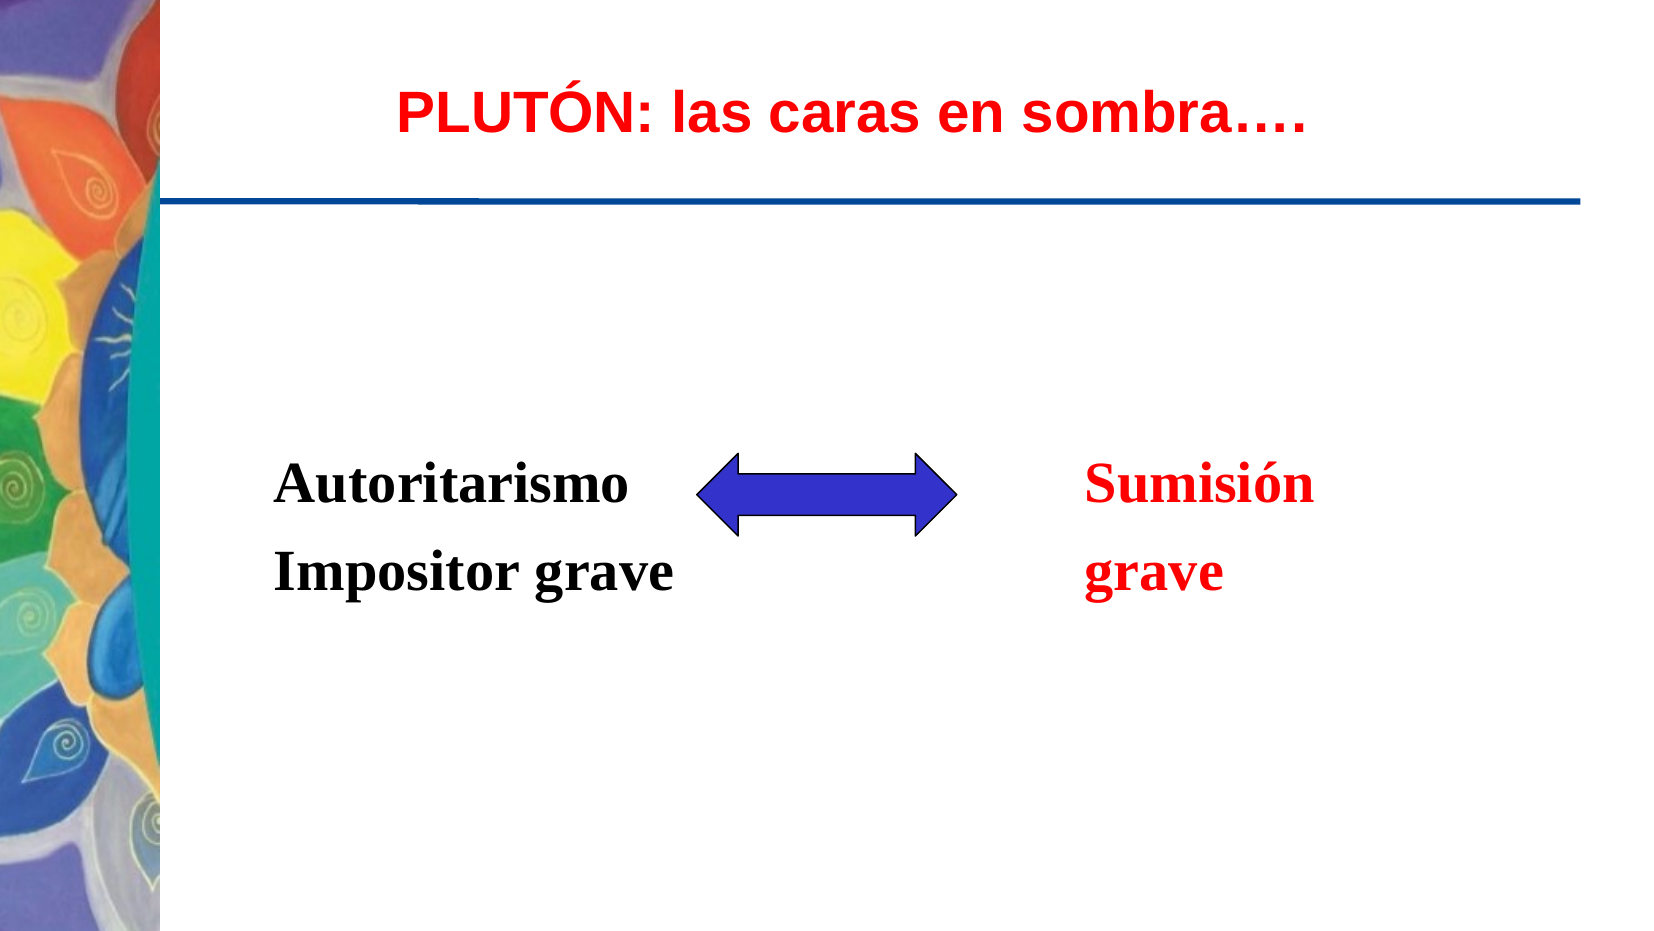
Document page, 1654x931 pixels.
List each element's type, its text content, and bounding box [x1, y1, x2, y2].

text_box [696, 453, 957, 536]
text_box Autoritarismo Impositor grave [259, 435, 690, 643]
picture [0, 0, 160, 931]
text_box Sumisión grave [1070, 435, 1500, 643]
text_box PLUTÓN: las caras en sombra…. [160, 31, 1637, 187]
